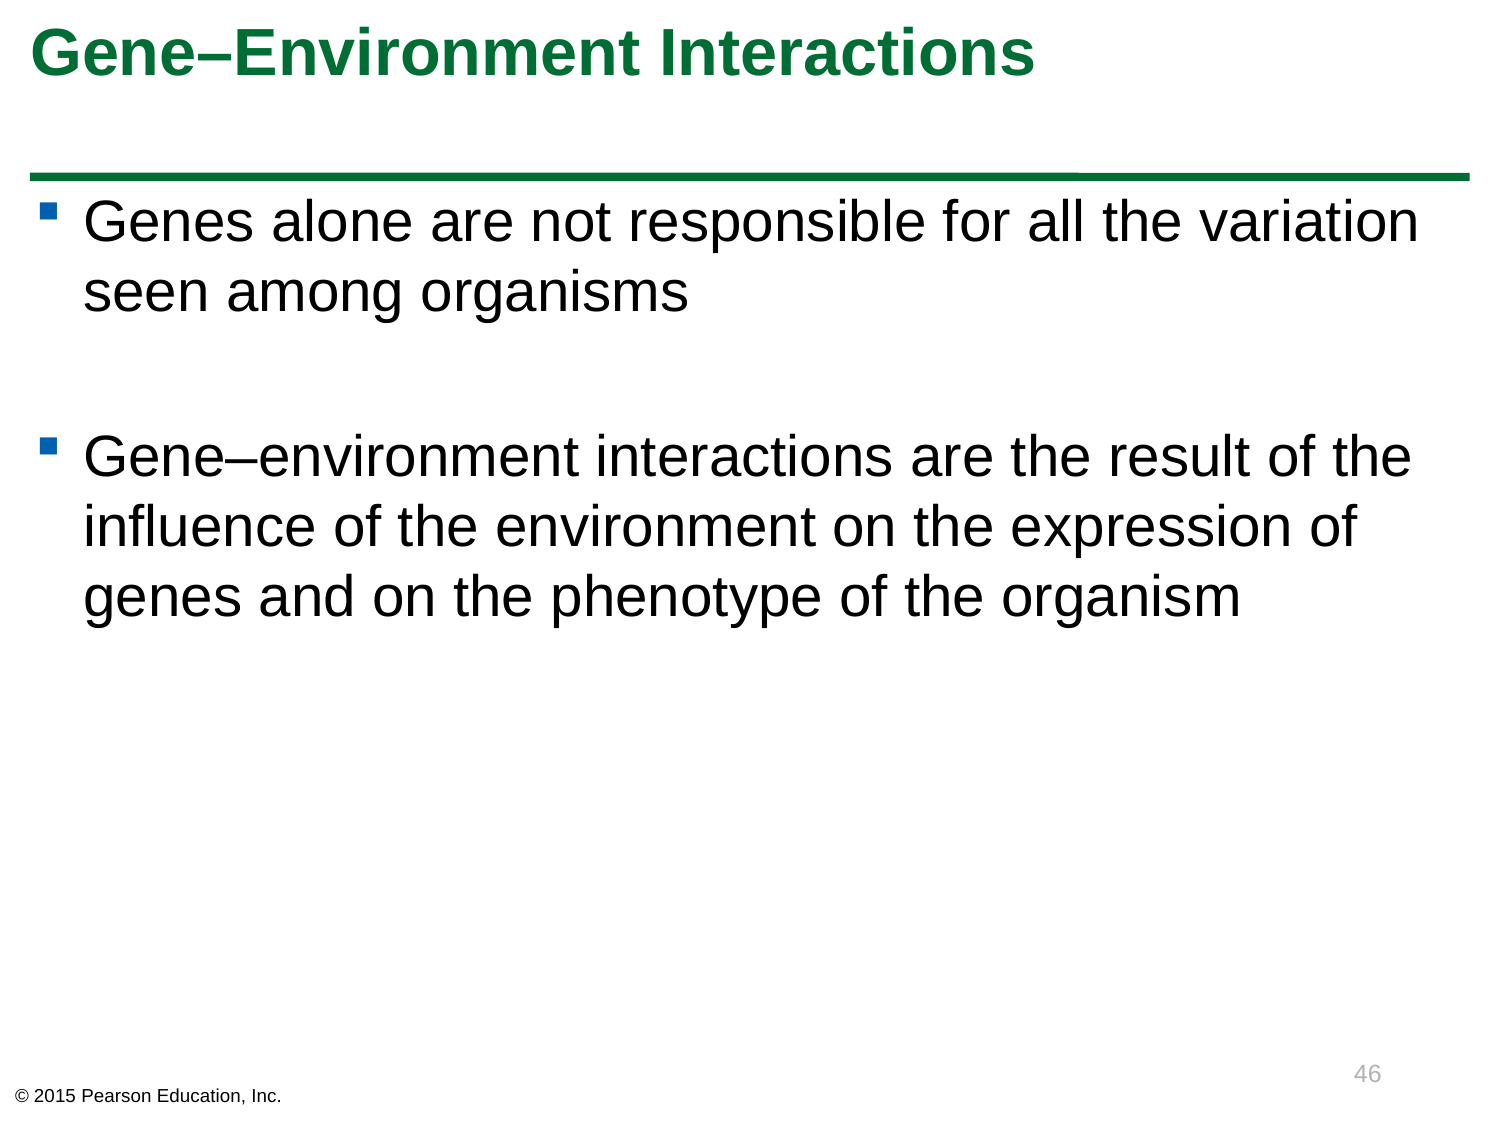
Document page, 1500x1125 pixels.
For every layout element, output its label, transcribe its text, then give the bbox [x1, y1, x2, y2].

slide_number 46 [1059, 1042, 1397, 1103]
title Gene–Environment Interactions [29, 17, 1470, 153]
footer © 2015 Pearson Education, Inc. [0, 1065, 507, 1125]
list Genes alone are not responsible for all the variation seen among organisms Gene–environment interactions are the result of the influence of the environment on the expression of genes and on the phenotype of the organism [31, 183, 1471, 1047]
